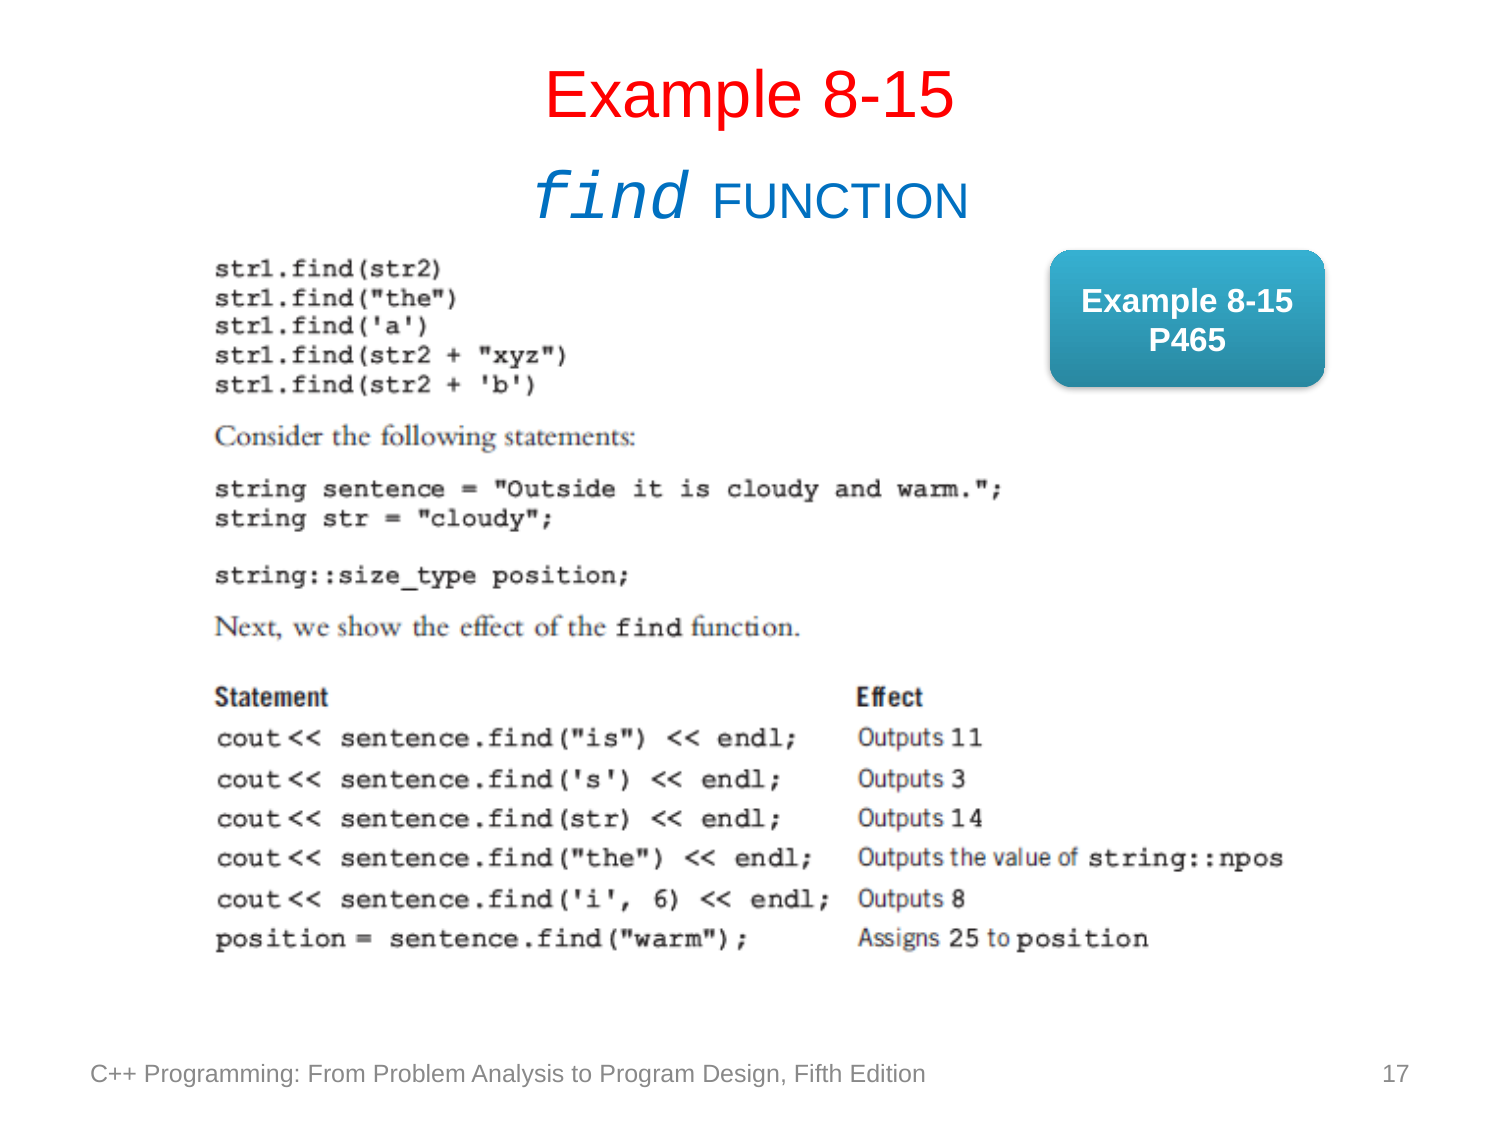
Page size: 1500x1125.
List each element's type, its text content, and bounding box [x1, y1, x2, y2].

title Example 8-15 find FUNCTION [74, 49, 1426, 238]
footer C++ Programming: From Problem Analysis to Program Design, Fifth Edition [75, 1042, 988, 1103]
slide_number 17 [1074, 1042, 1425, 1103]
text_box Example 8-15 P465 [1301, 249, 1326, 388]
picture [197, 249, 1301, 988]
